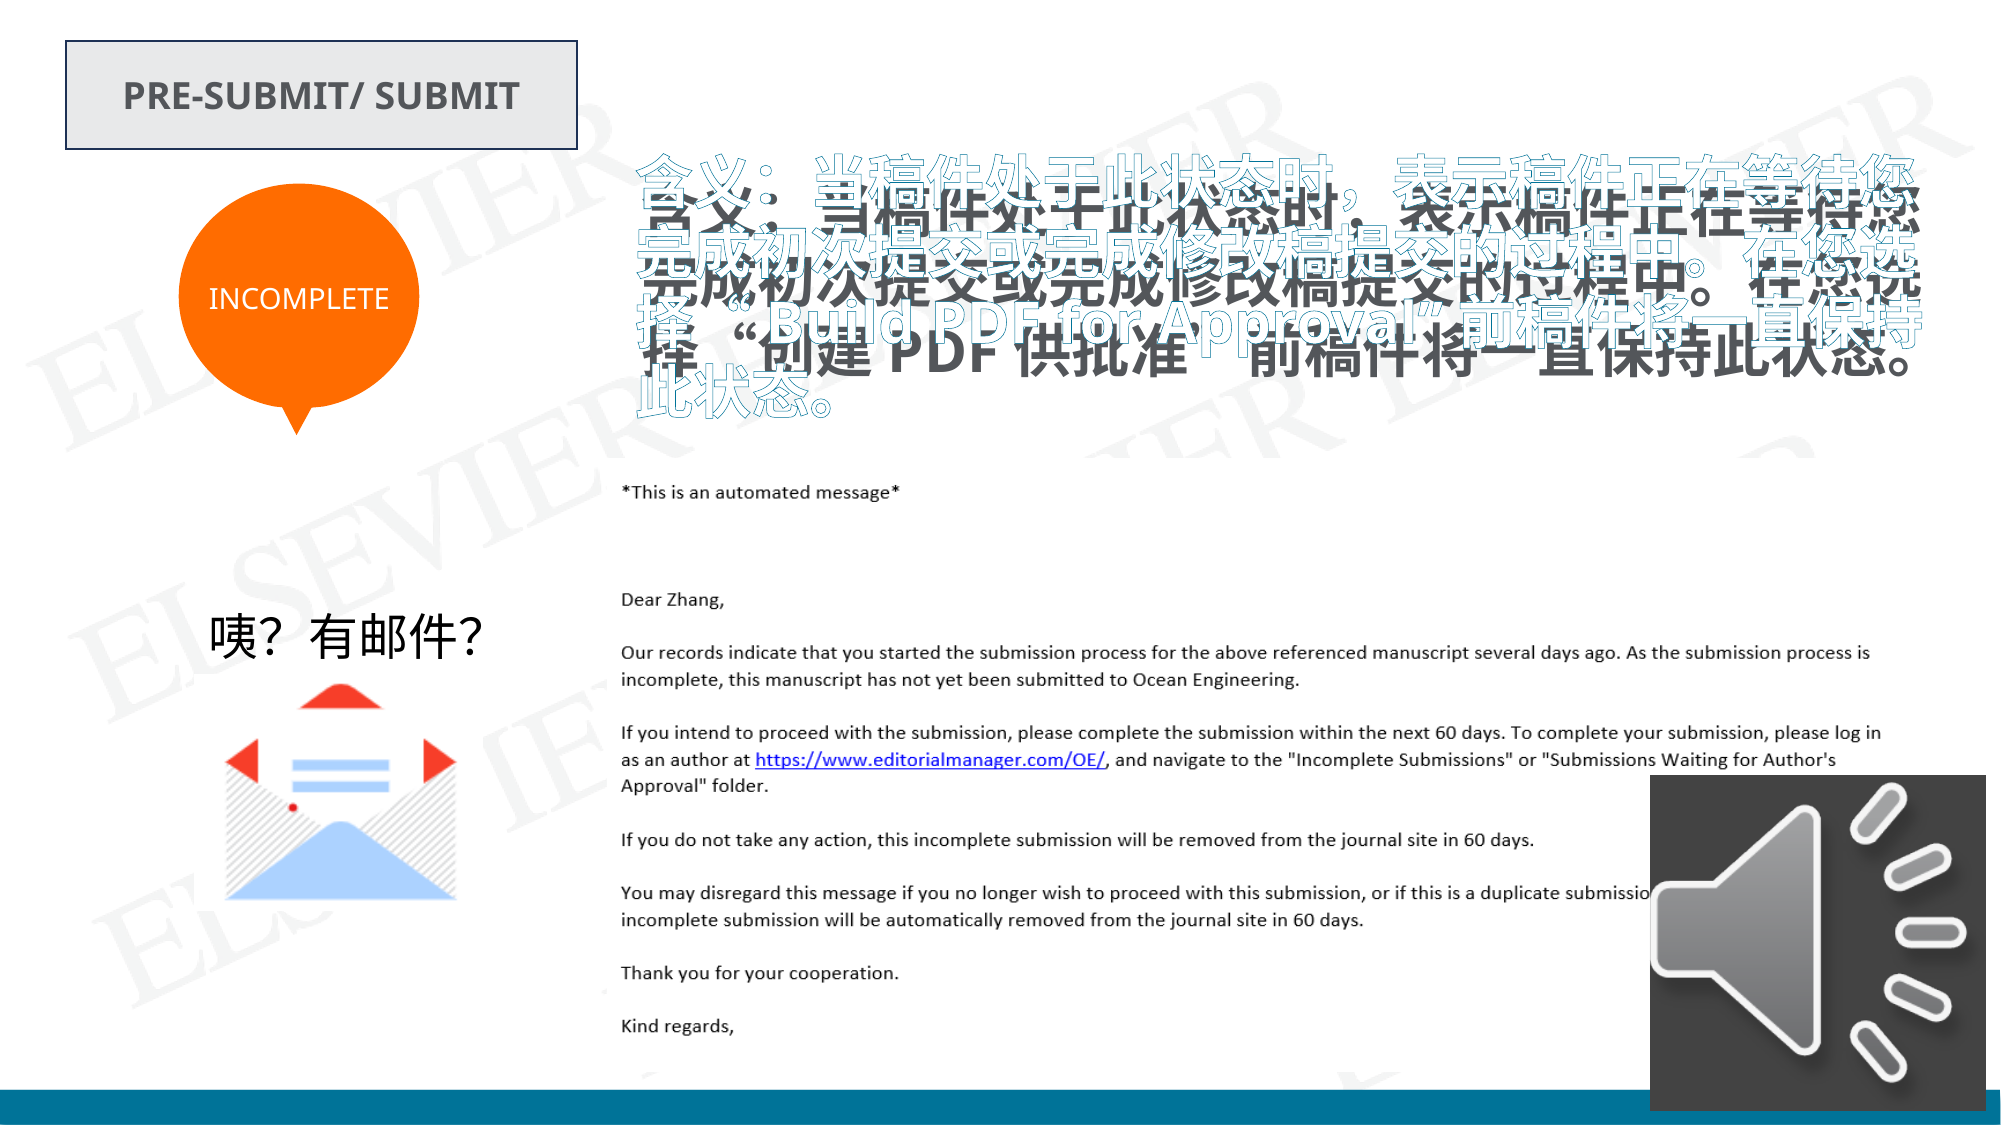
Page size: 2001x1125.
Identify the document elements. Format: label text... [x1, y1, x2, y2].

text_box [619, 137, 1974, 482]
text_box [0, 1089, 2000, 1125]
picture [193, 674, 483, 911]
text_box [178, 183, 420, 436]
text_box PRE-SUBMIT/ SUBMIT [65, 40, 578, 150]
picture [606, 458, 1987, 1110]
text_box 咦？有邮件？ [193, 598, 530, 673]
